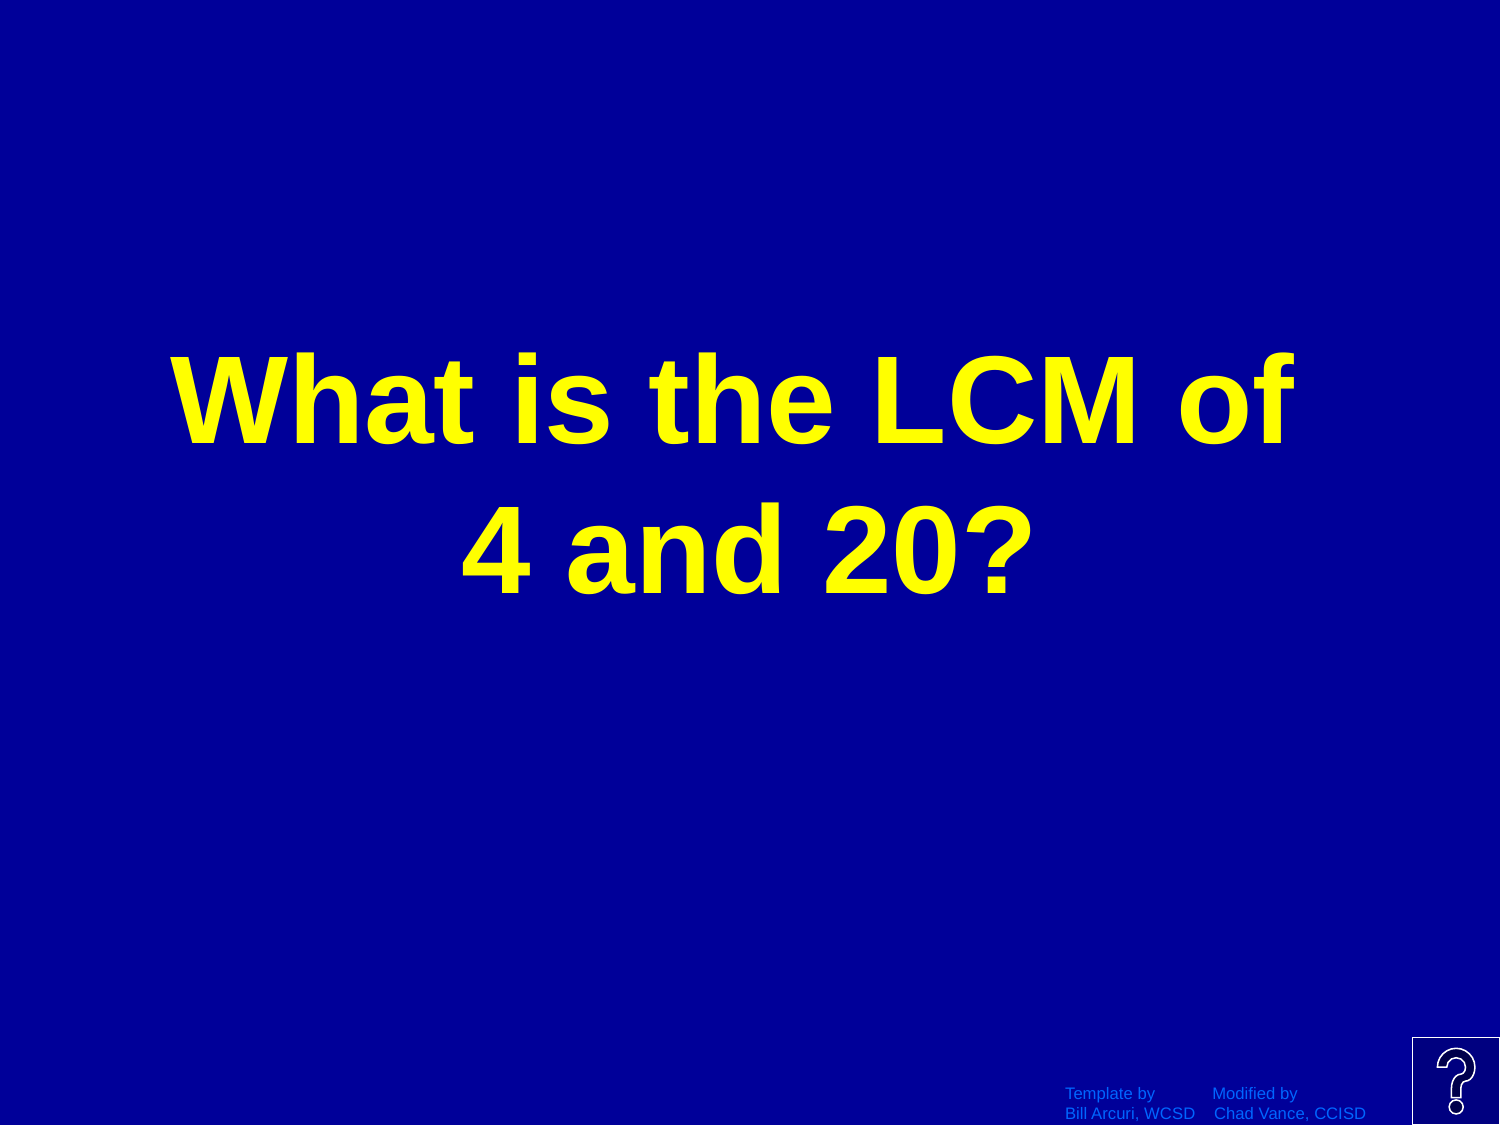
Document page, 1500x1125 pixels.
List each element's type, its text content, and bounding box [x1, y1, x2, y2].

slide_number Template by Modified by Bill Arcuri, WCSD Chad Vance, CCISD [1049, 1074, 1412, 1125]
text_box [1412, 1037, 1500, 1125]
title What is the LCM of 4 and 20? [112, 374, 1388, 563]
